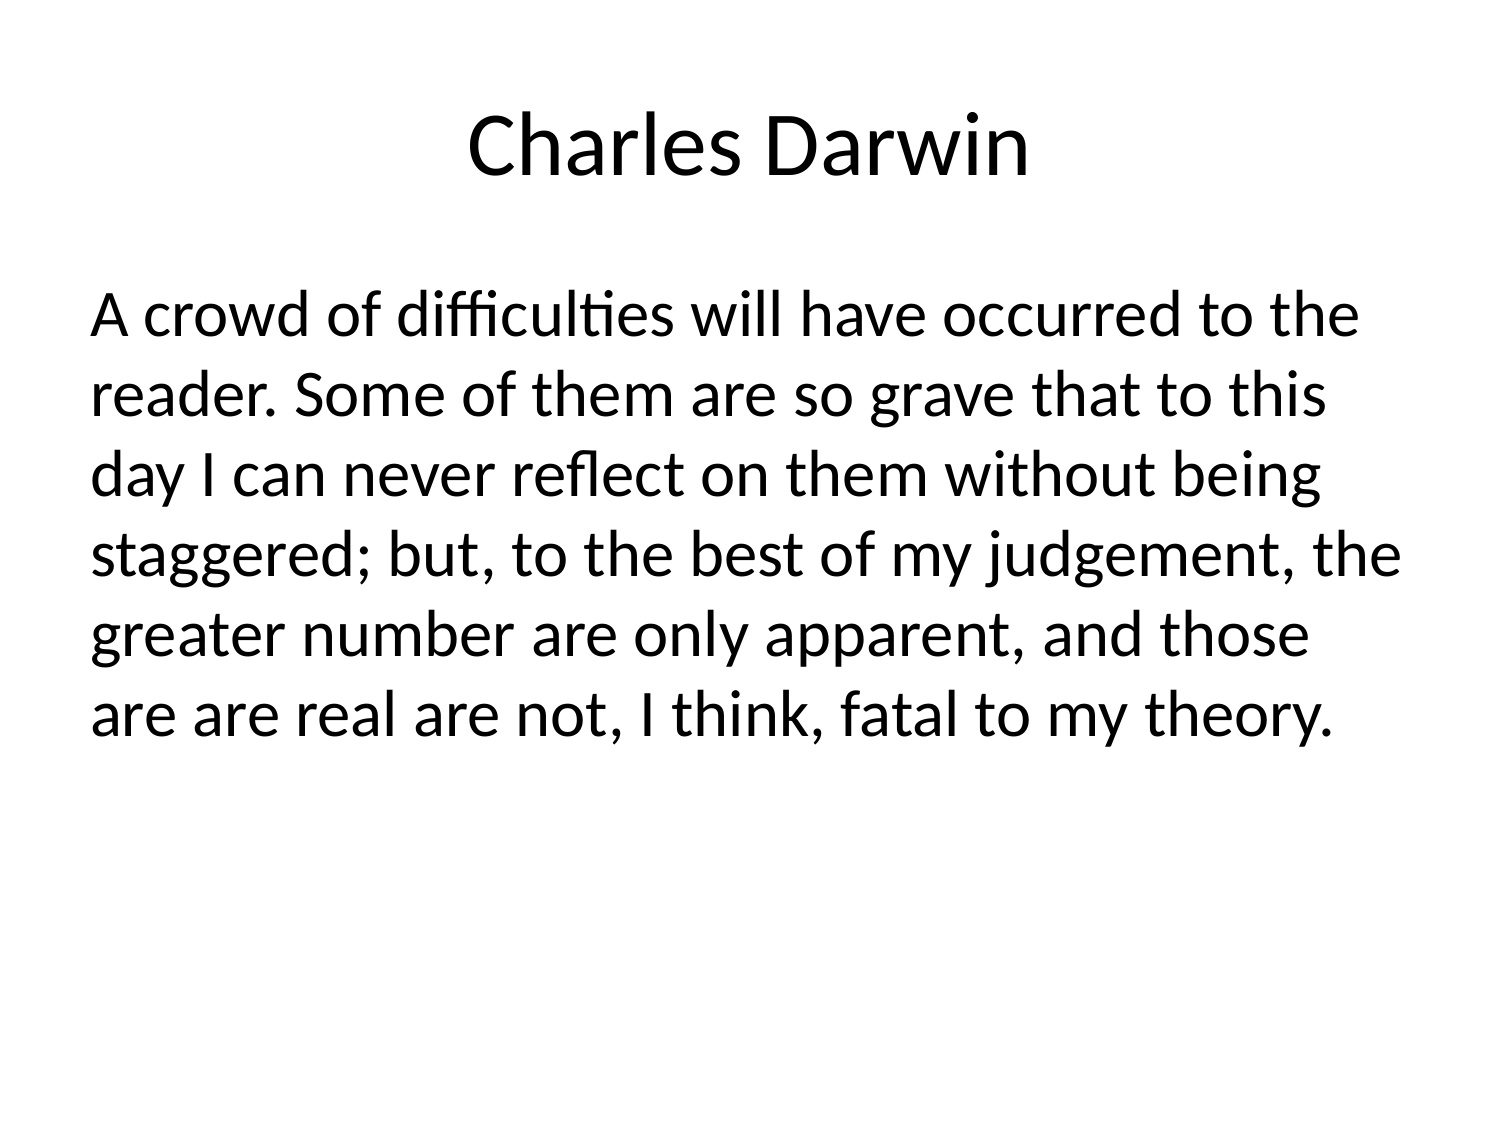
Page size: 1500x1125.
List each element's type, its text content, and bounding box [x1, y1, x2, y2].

list A crowd of difficulties will have occurred to the reader. Some of them are so grave that to this day I can never reflect on them without being staggered; but, to the best of my judgement, the greater number are only apparent, and those are are real are not, I think, fatal to my theory. [75, 262, 1425, 1005]
title Charles Darwin [75, 45, 1425, 233]
